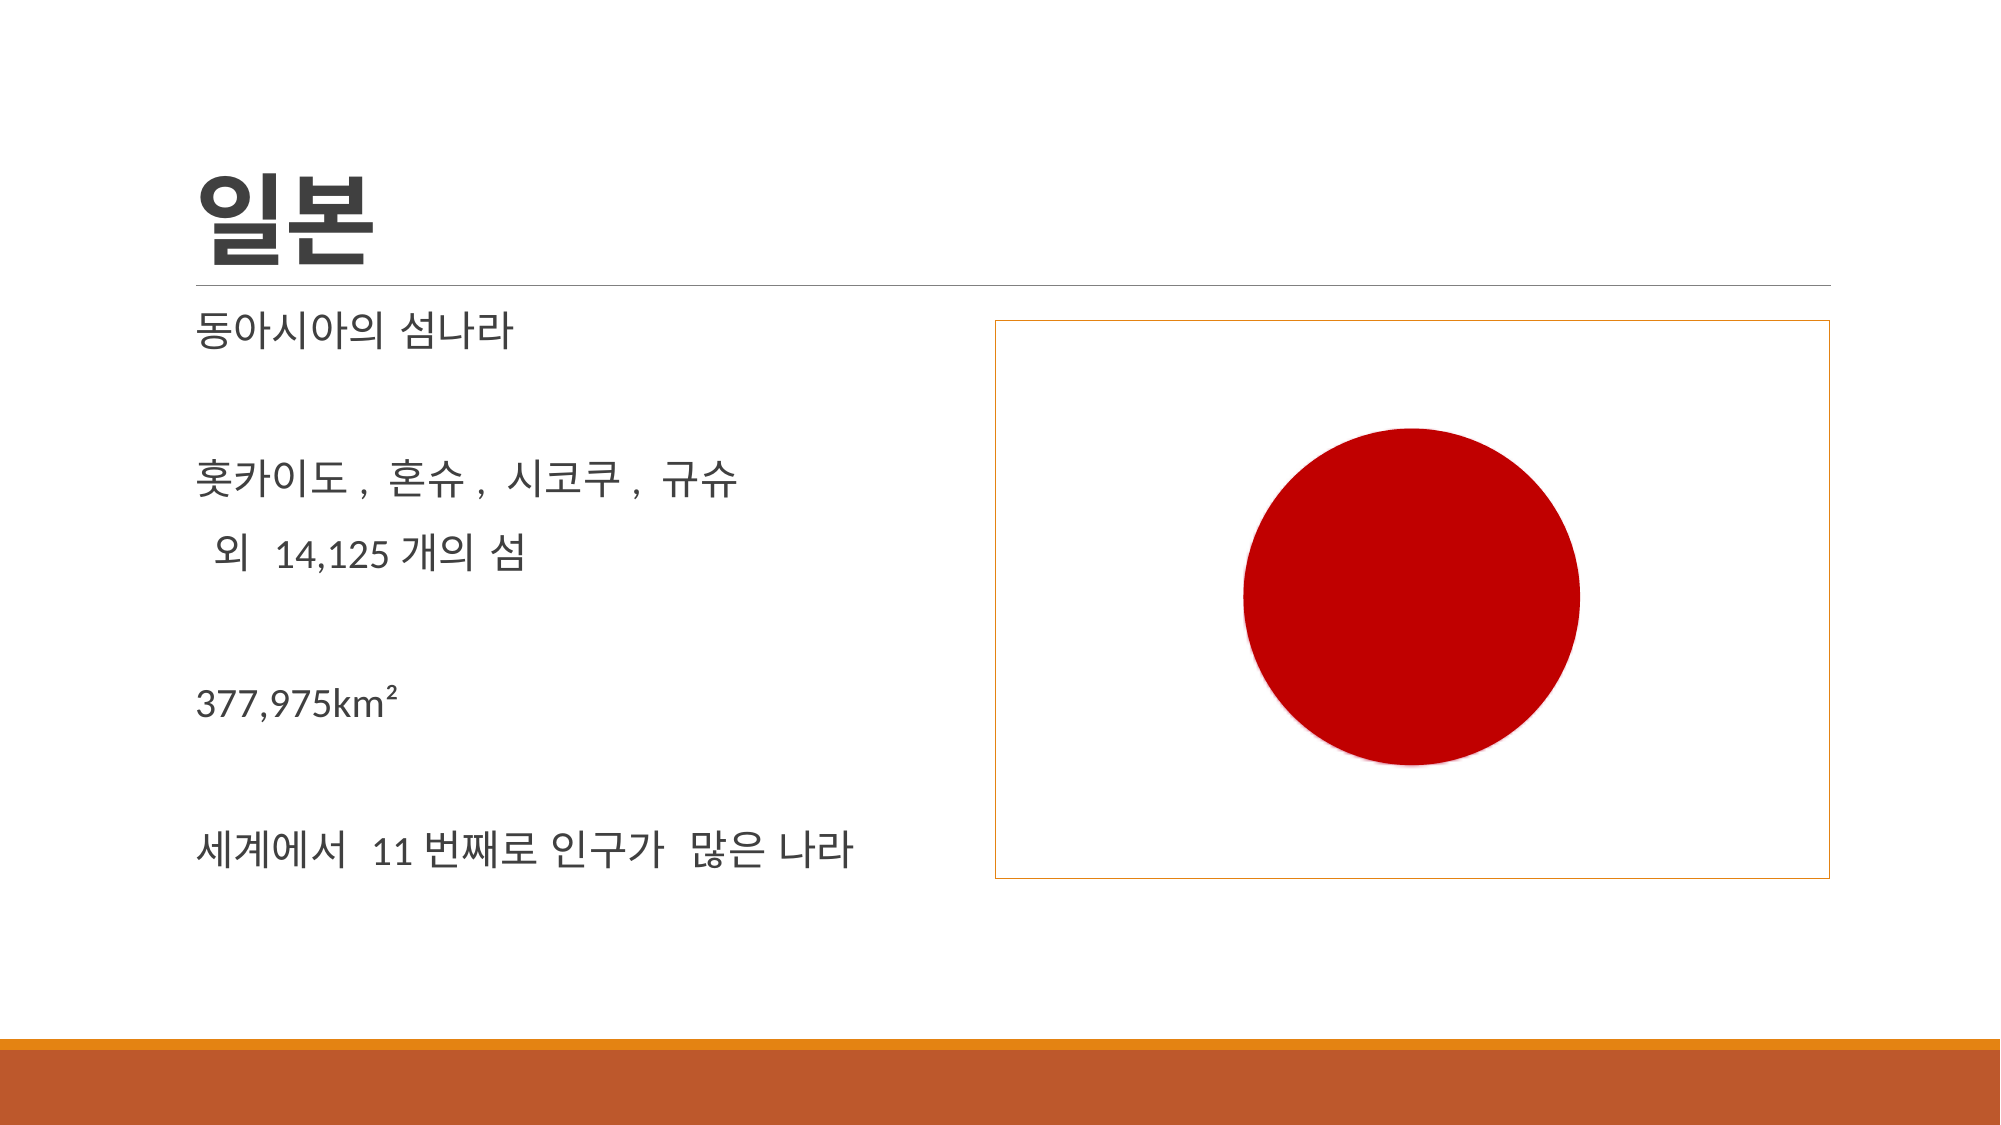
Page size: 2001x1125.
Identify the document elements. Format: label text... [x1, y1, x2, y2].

list 동아시아의 섬나라 홋카이도, 혼슈, 시코쿠, 규슈 외 14,125개의 섬 377,975km² 세계에서 11번째로 인구가 많은 나라 [180, 302, 990, 963]
title 일본 [180, 47, 1830, 285]
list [994, 320, 1831, 879]
